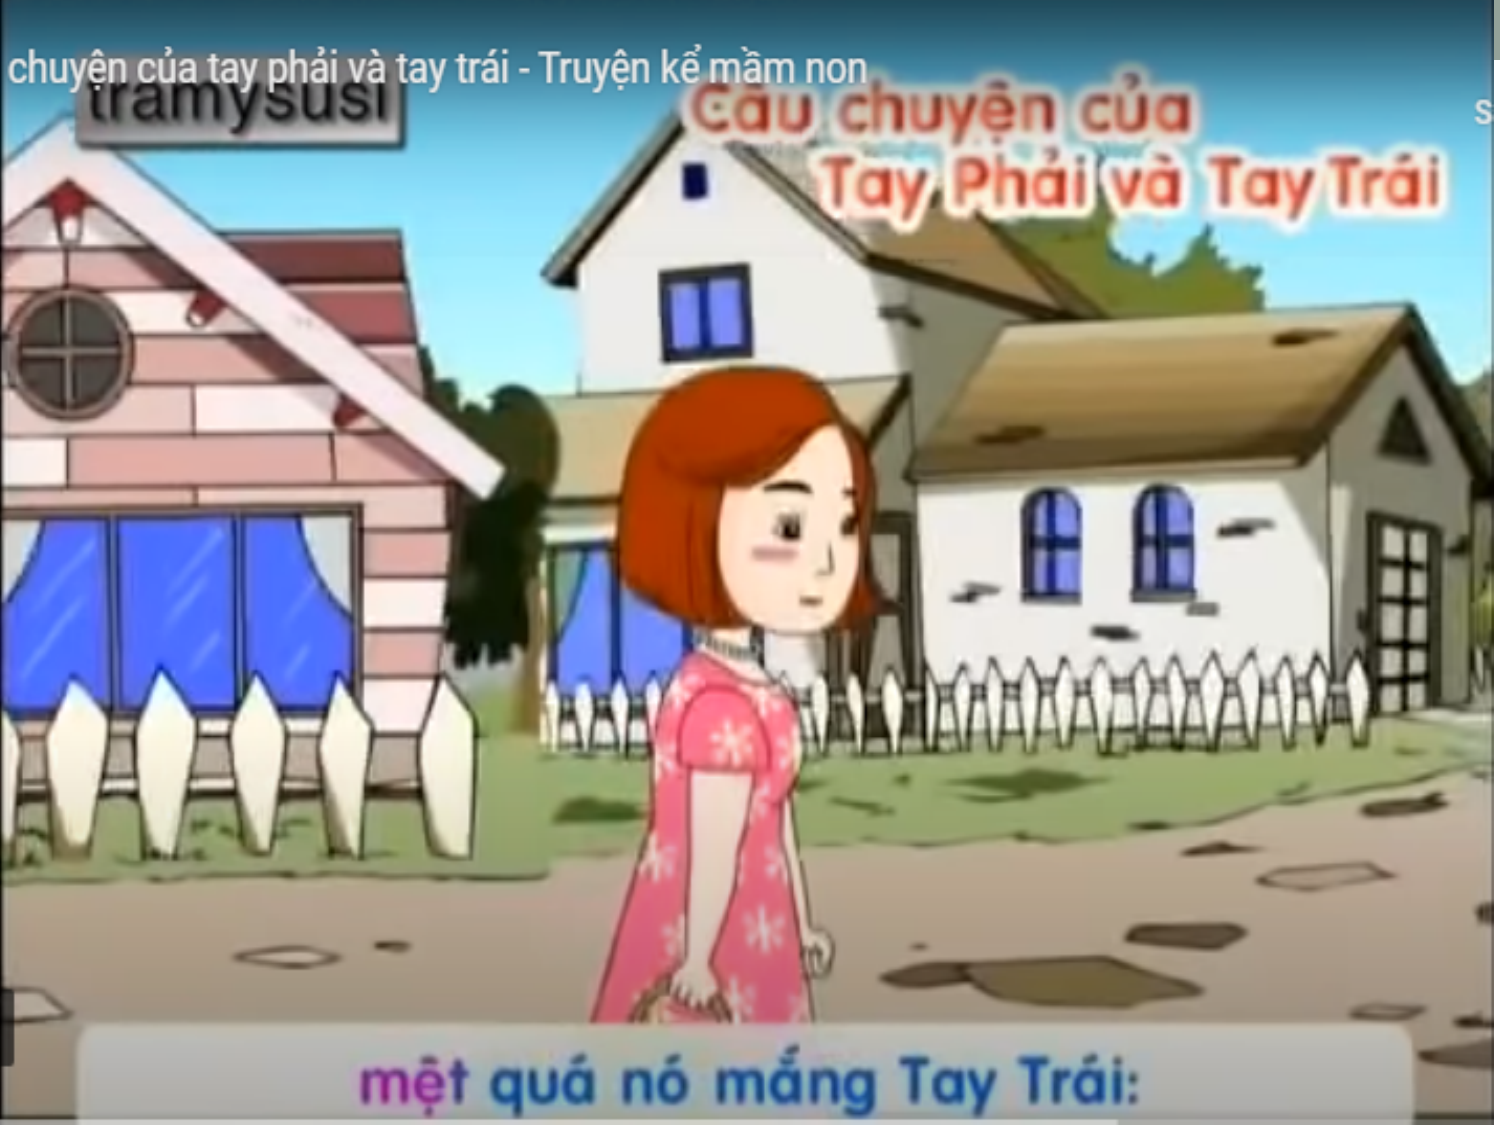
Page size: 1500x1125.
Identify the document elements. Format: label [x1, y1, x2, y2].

list [0, 0, 1494, 1125]
